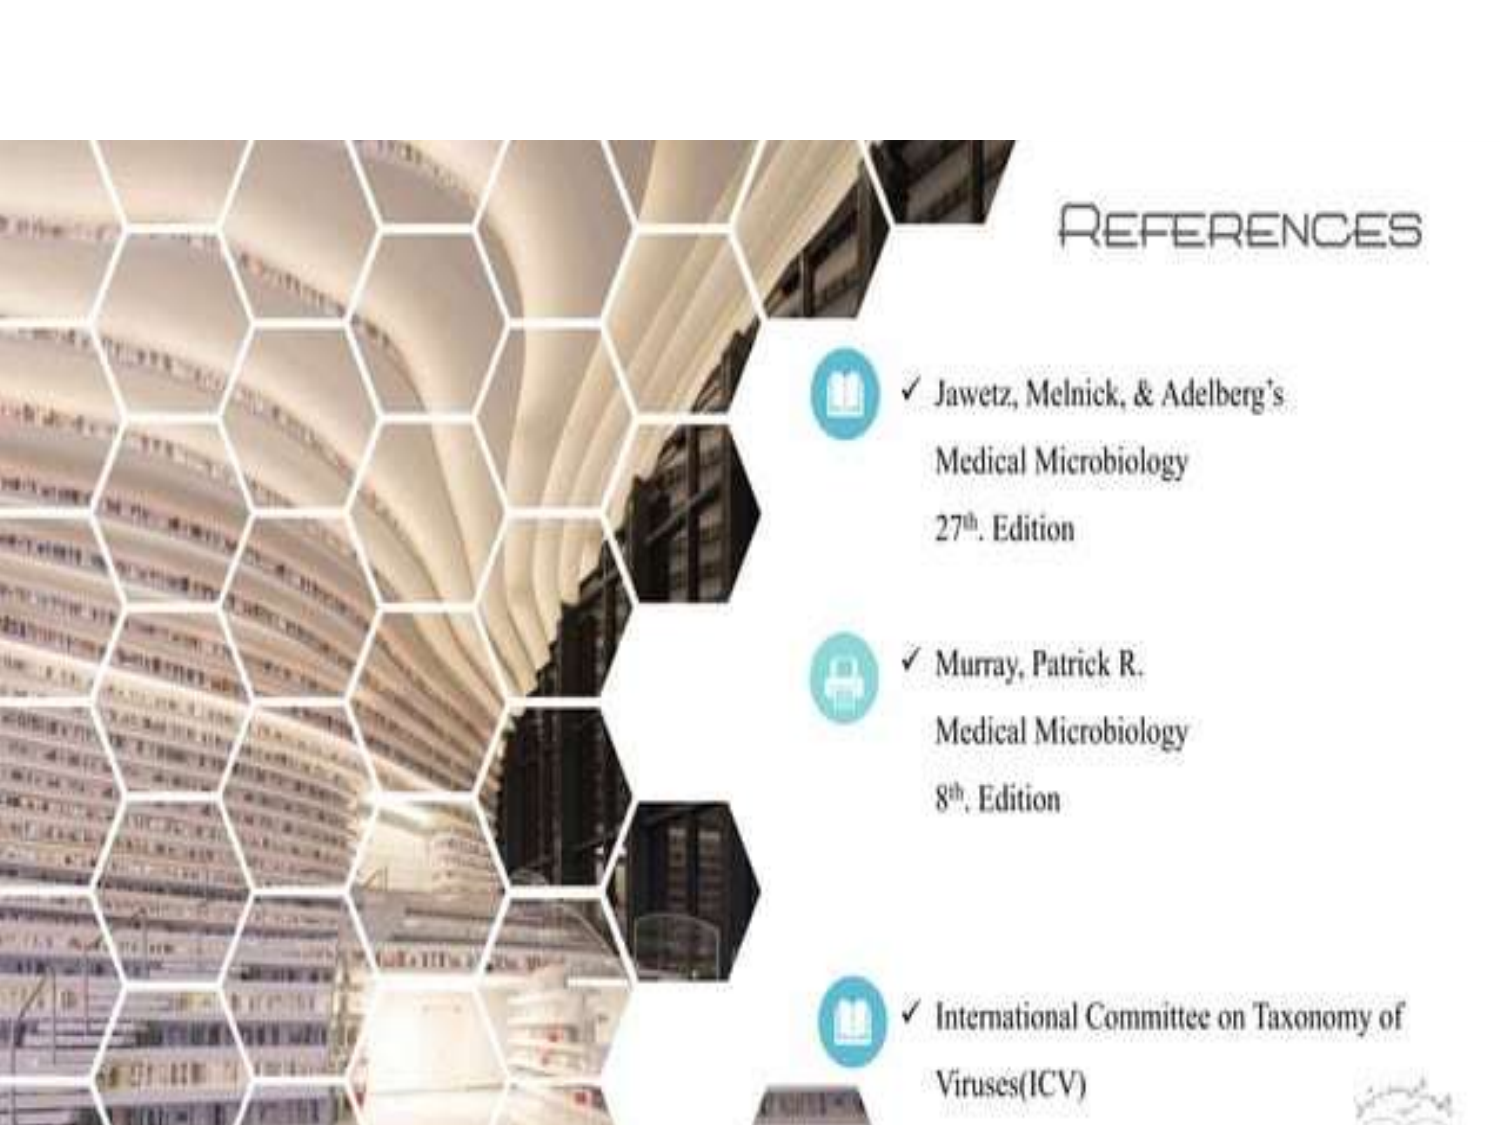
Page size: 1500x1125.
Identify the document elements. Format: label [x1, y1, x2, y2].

picture [0, 139, 1500, 1125]
